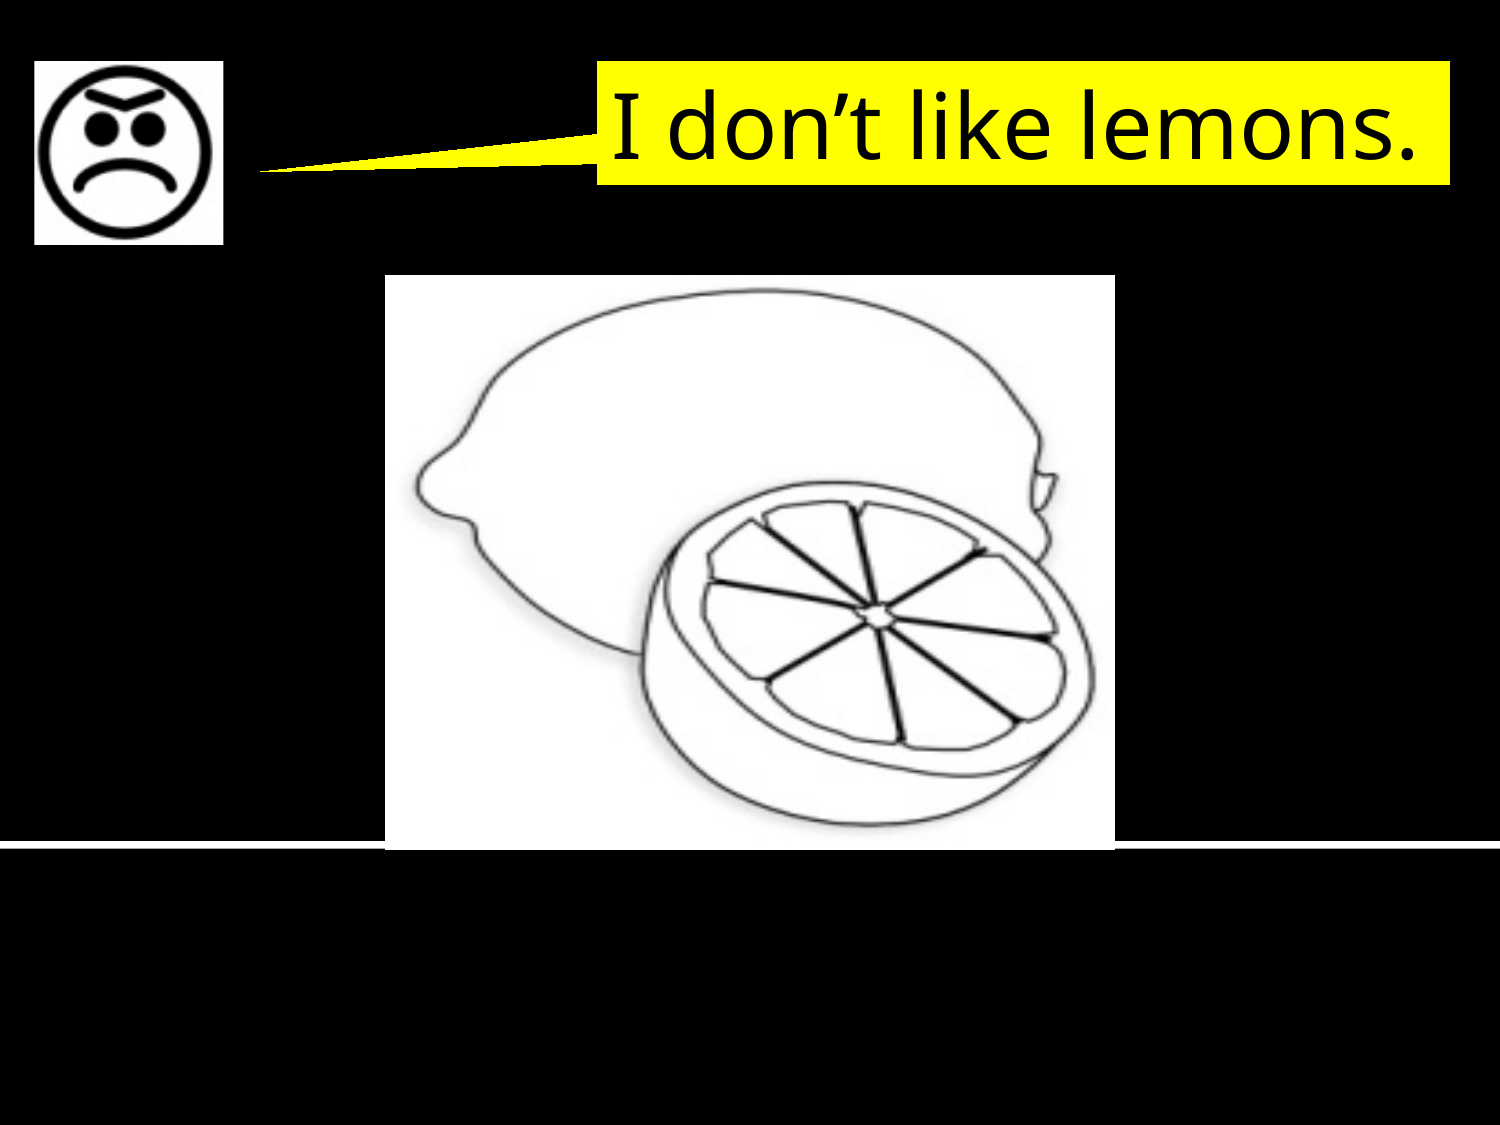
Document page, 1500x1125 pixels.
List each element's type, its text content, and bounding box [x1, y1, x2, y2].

picture [34, 61, 224, 245]
text_box I don’t like lemons. [238, 60, 1451, 186]
picture [385, 275, 1115, 850]
